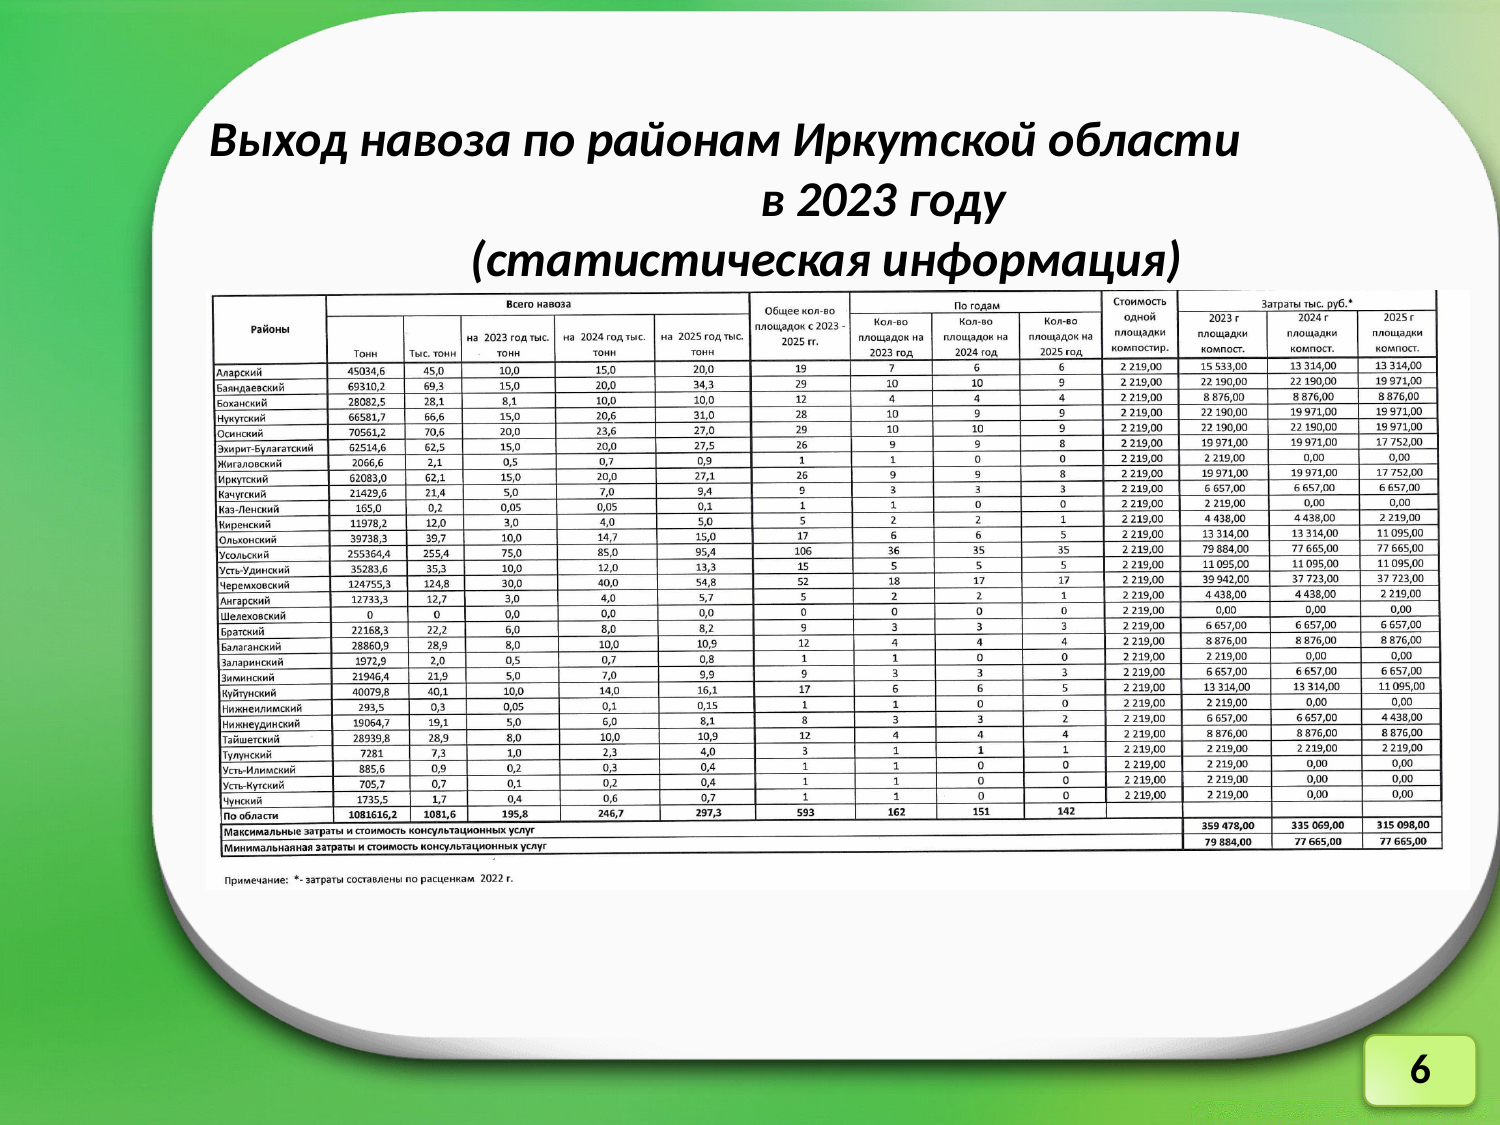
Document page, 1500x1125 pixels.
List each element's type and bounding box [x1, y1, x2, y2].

text_box [1363, 1034, 1477, 1107]
picture [0, 0, 1500, 1125]
